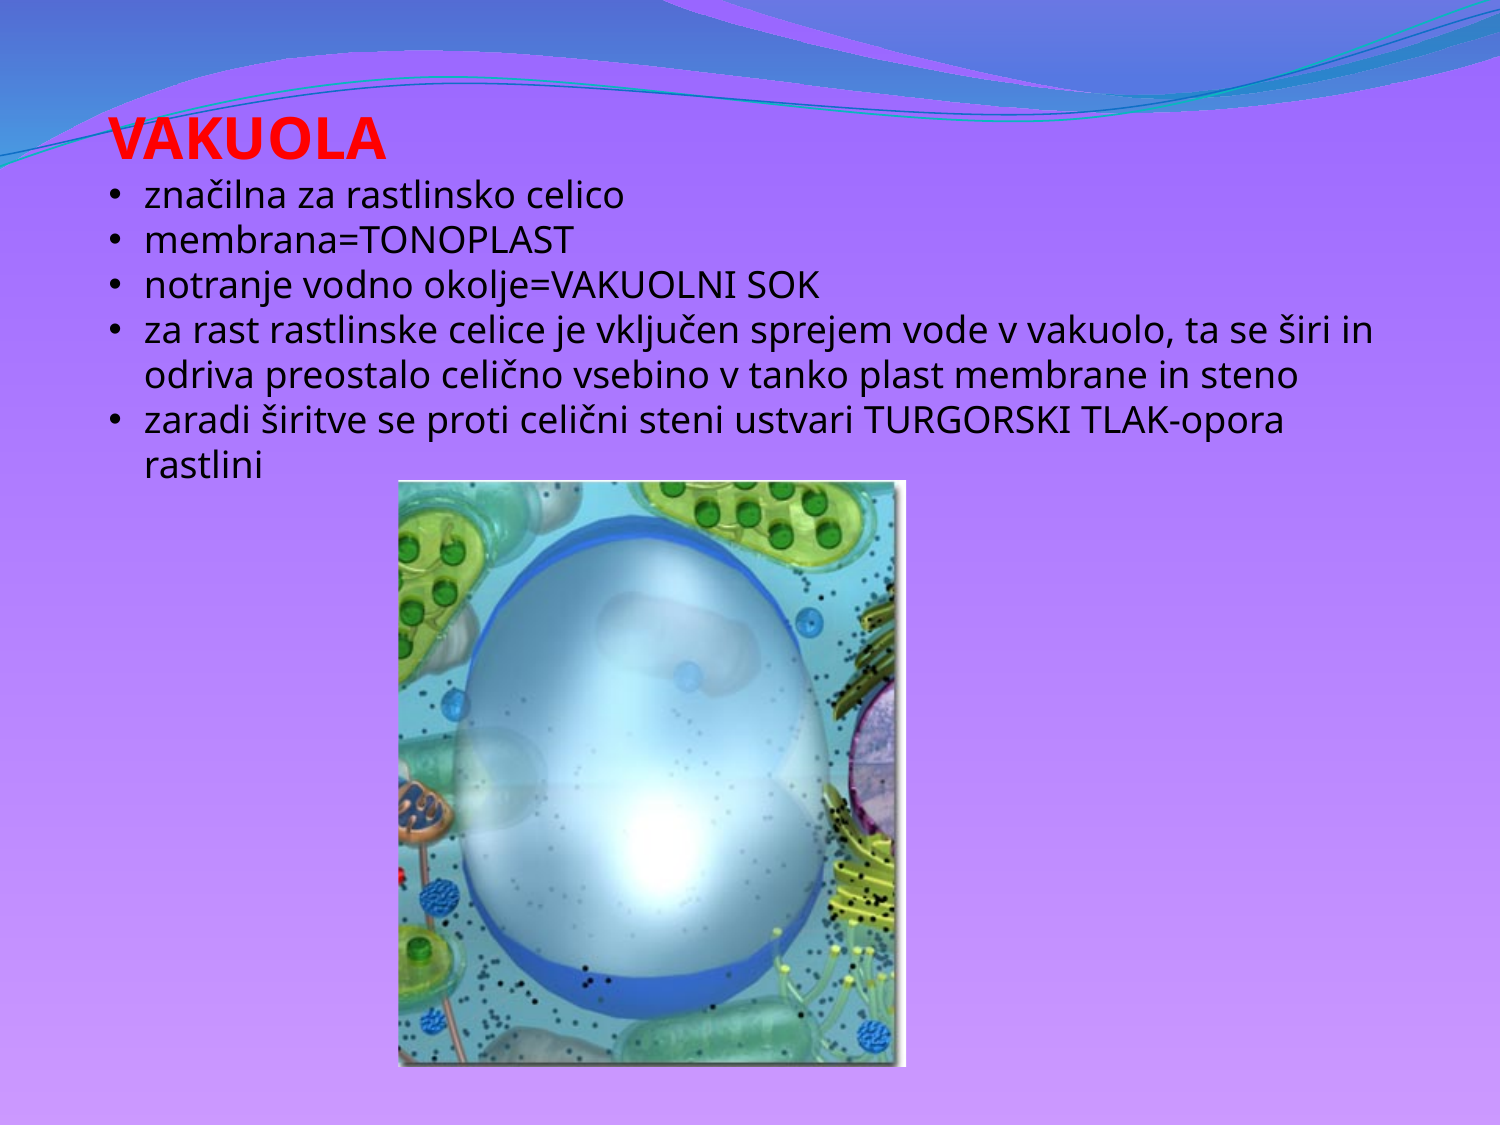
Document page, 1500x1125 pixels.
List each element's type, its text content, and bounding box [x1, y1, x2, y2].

picture [398, 480, 907, 1067]
text_box VAKUOLA značilna za rastlinsko celico membrana=TONOPLAST notranje vodno okolje=VAKUOLNI SOK za rast rastlinske celice je vključen sprejem vode v vakuolo, ta se širi in odriva preostalo celično vsebino v tanko plast membrane in steno zaradi širitve se proti celični steni ustvari TURGORSKI TLAK-opora rastlini [93, 93, 1418, 494]
